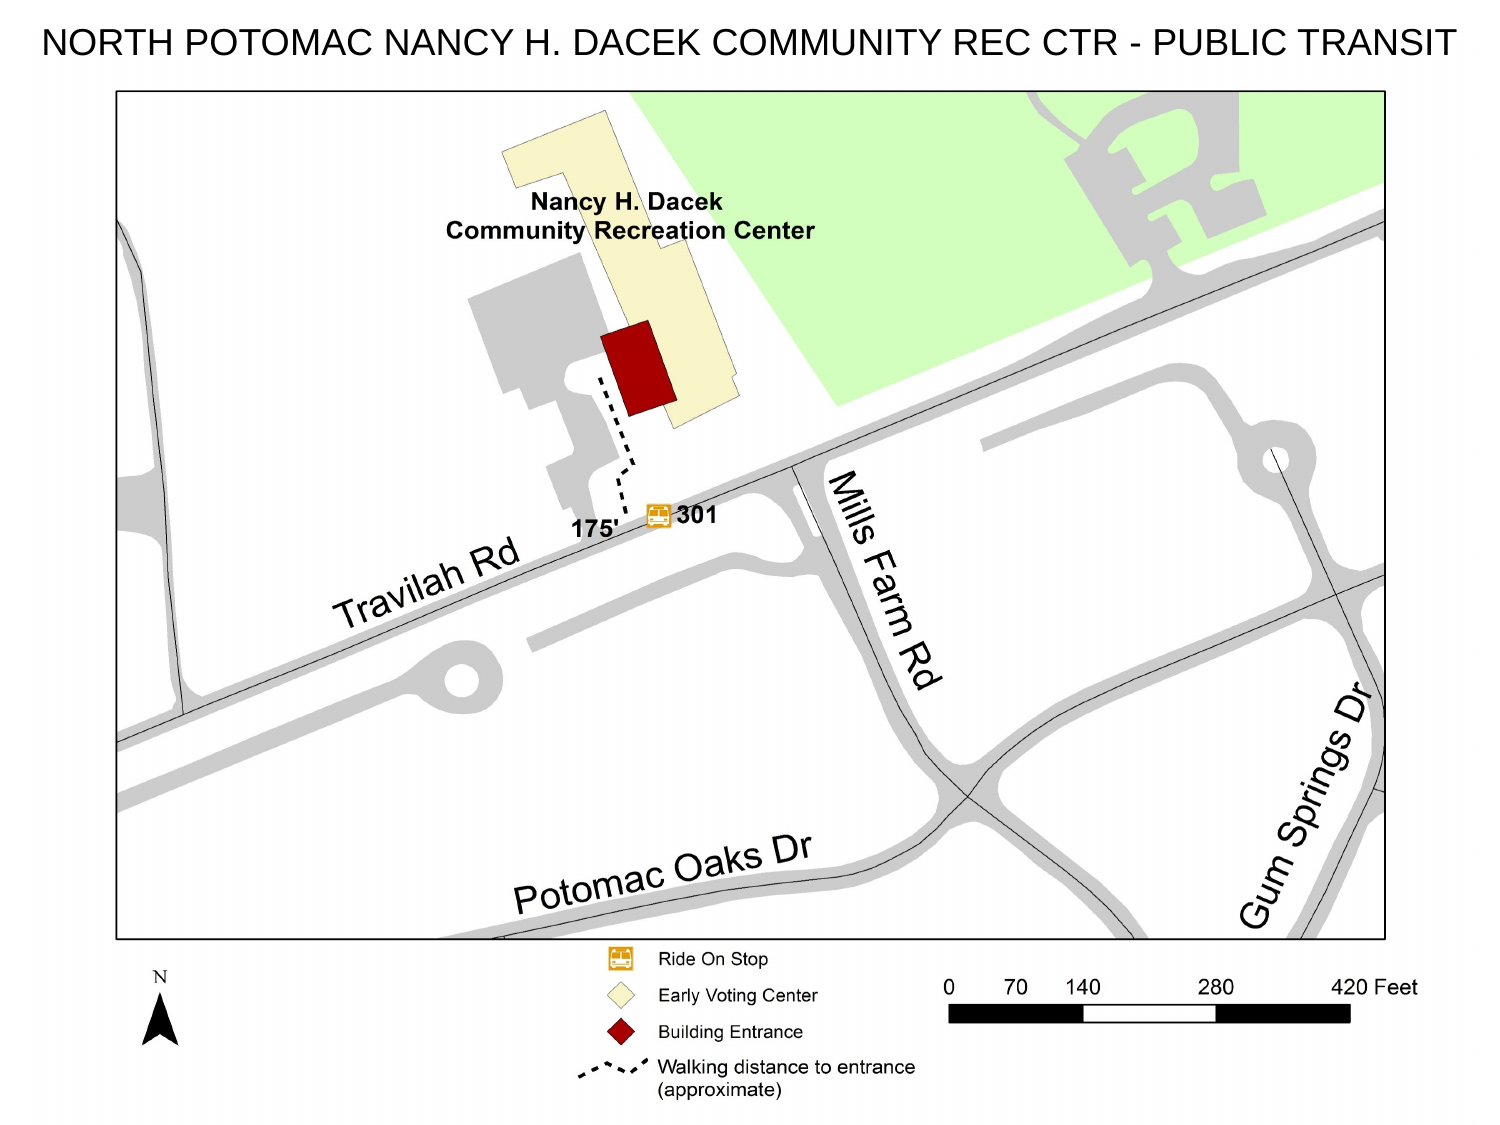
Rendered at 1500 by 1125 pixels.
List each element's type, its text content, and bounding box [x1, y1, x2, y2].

text_box NORTH POTOMAC NANCY H. DACEK COMMUNITY REC CTR - PUBLIC TRANSIT [0, 10, 1500, 71]
picture [22, 29, 1478, 1125]
